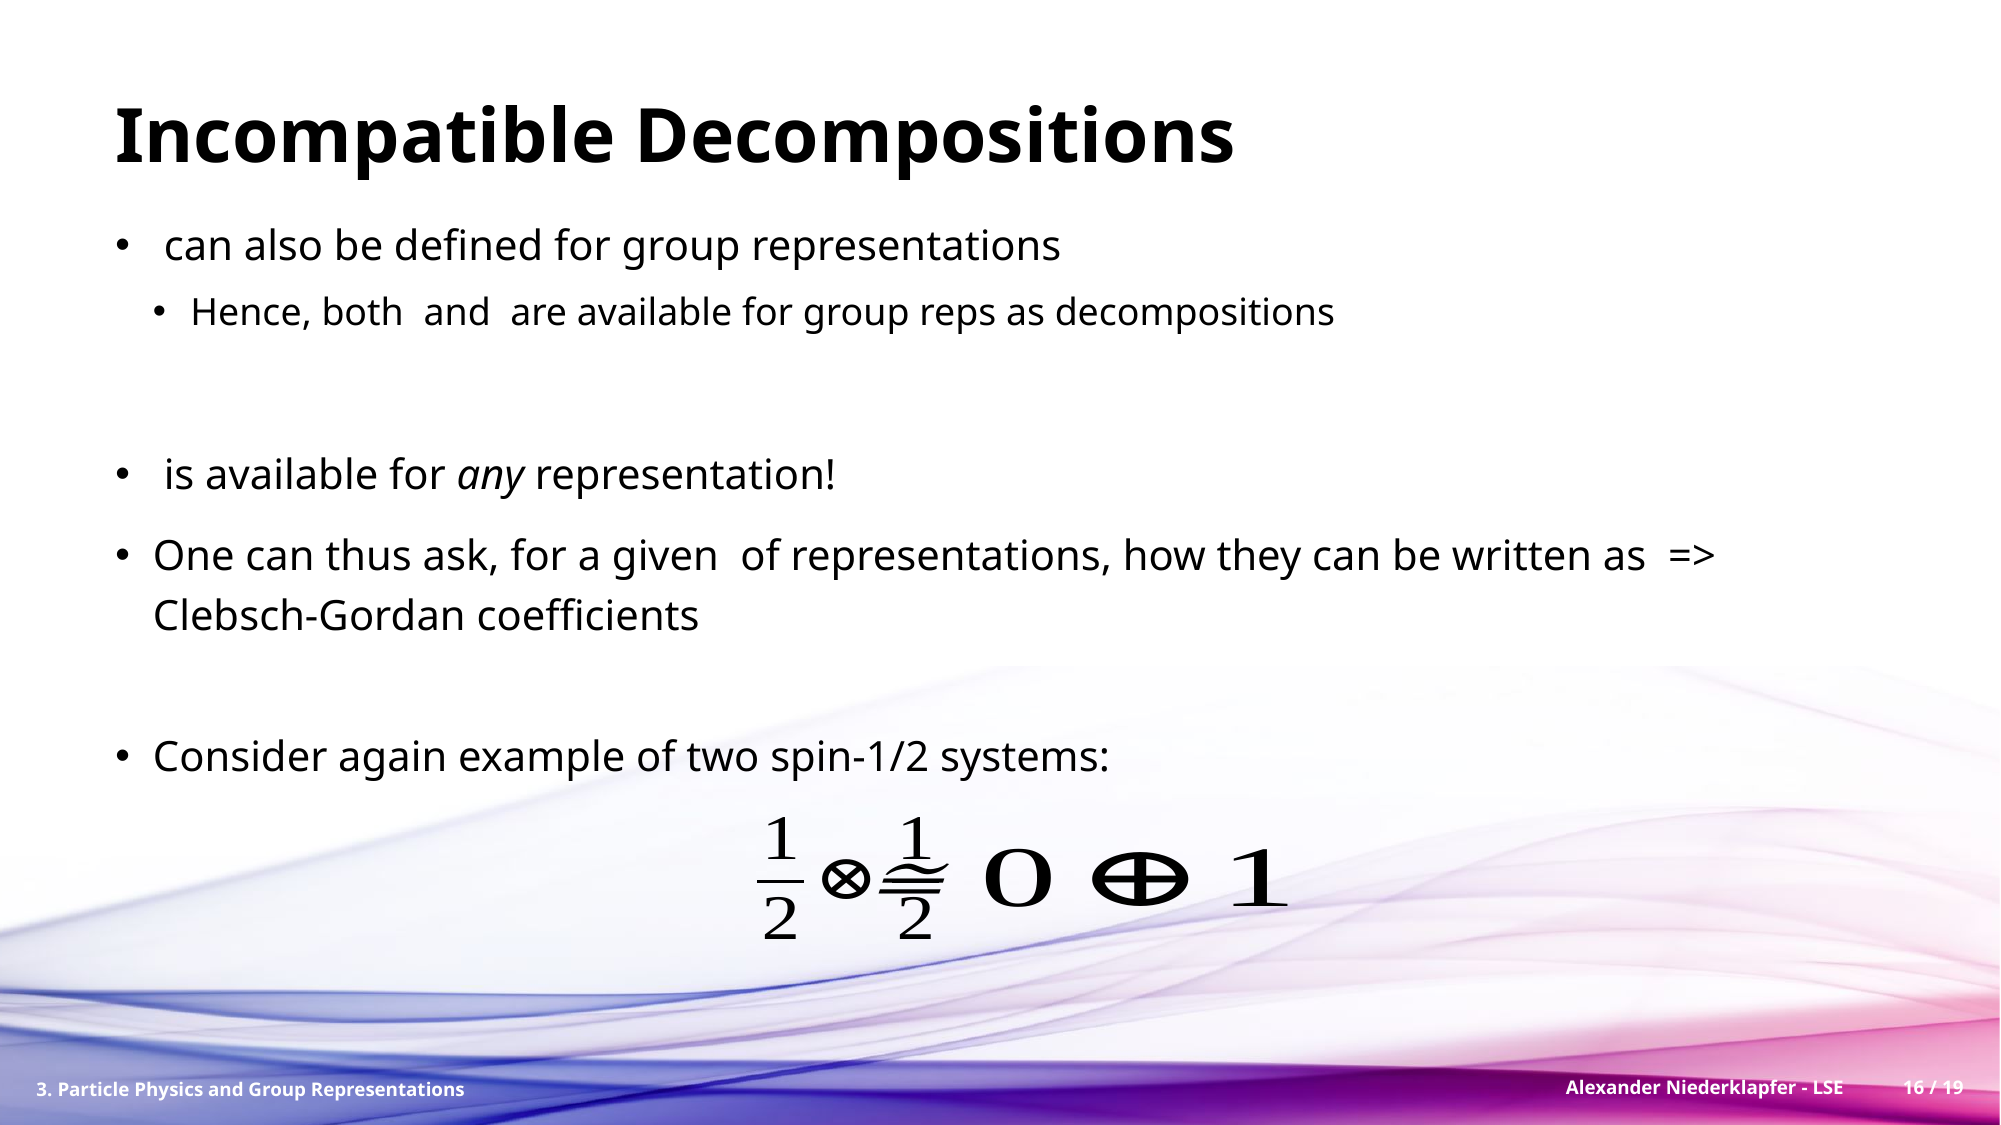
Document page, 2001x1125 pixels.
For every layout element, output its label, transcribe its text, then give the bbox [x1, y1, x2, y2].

picture [0, 666, 2000, 1125]
footer Alexander Niederklapfer - LSE [1398, 1058, 1859, 1119]
slide_number 16 / 19 [1867, 1058, 1979, 1119]
title Incompatible Decompositions [100, 90, 1849, 276]
text_box 3. Particle Physics and Group Representations [21, 1058, 482, 1119]
